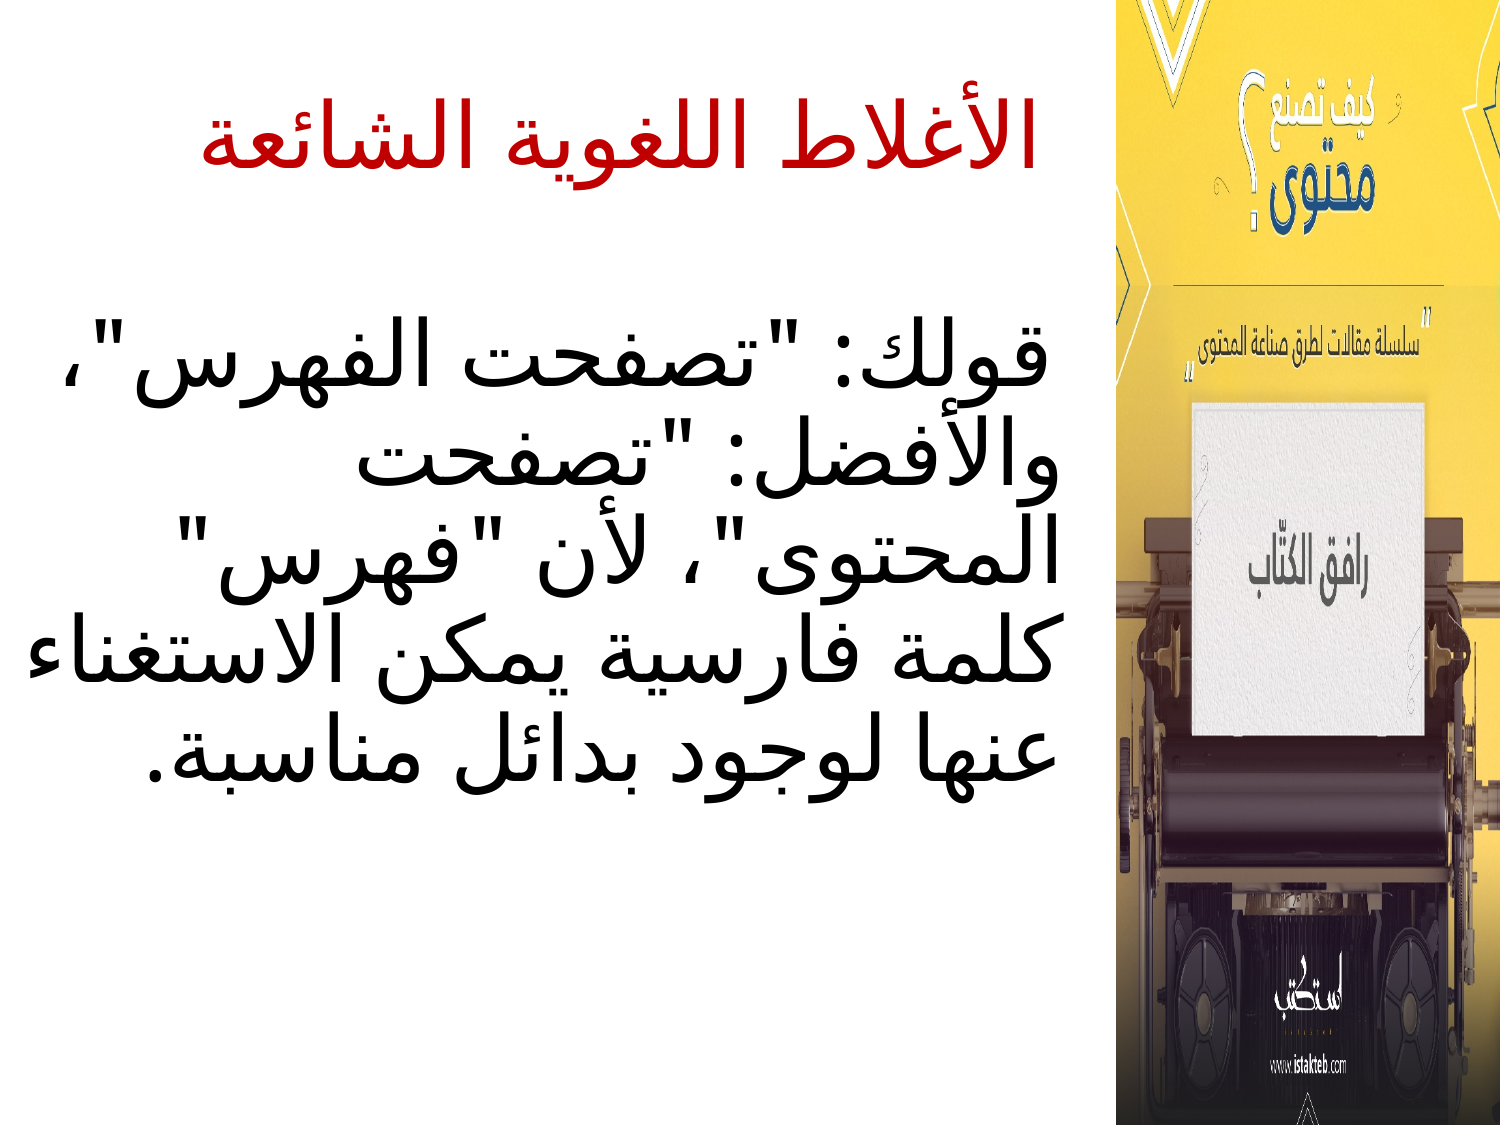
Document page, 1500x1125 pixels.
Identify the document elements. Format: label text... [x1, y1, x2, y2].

title الأغلاط اللغوية الشائعة [0, 0, 1058, 278]
picture [1116, 0, 1500, 1125]
list قولك: "تصفحت الفهرس"، والأفضل: "تصفحت المحتوى"، لأن "فهرس" كلمة فارسية يمكن الاستغناء عنها لوجود بدائل مناسبة. [0, 299, 1081, 1125]
